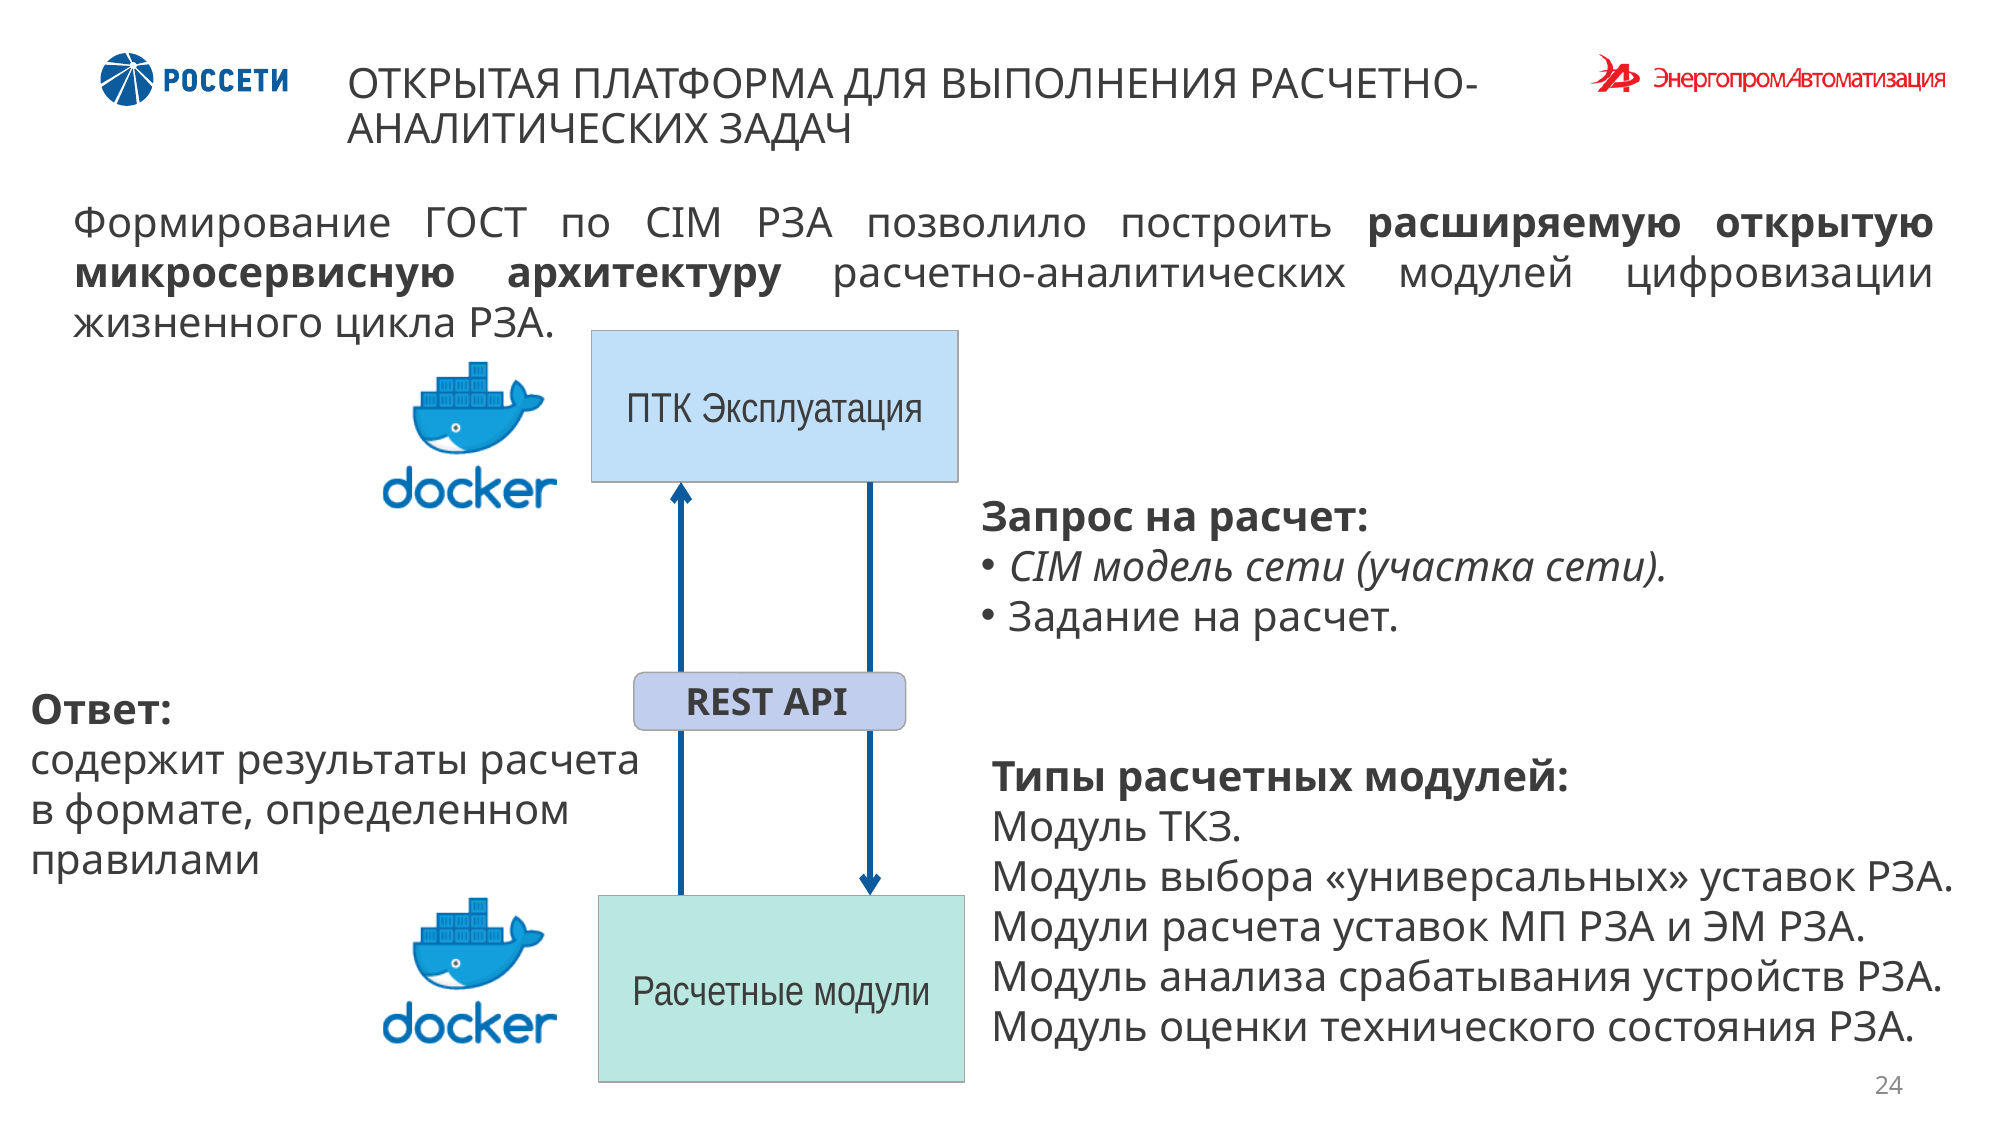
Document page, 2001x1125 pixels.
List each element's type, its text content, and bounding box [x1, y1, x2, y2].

text_box Запрос на расчет: CIM модель сети (участка сети). Задание на расчет. [966, 482, 1699, 647]
text_box Расчетные модули [596, 893, 967, 1084]
picture [1589, 54, 1946, 92]
text_box Формирование ГОСТ по CIM РЗА позволило построить расширяемую открытую микросервисную архитектуру расчетно-аналитических модулей цифровизации жизненного цикла РЗА. [59, 188, 1950, 354]
text_box [378, 881, 562, 1065]
title Открытая платформа для выполнения Расчетно-аналитических задач [347, 62, 1532, 133]
text_box [378, 346, 562, 530]
text_box ПТК Эксплуатация [590, 328, 960, 484]
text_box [633, 670, 906, 732]
text_box Типы расчетных модулей: Модуль ТКЗ. Модуль выбора «универсальных» уставок РЗА. Модули расчета уставок МП РЗА и ЭМ РЗА. Модуль анализа срабатывания устройств РЗА. Модуль оценки технического состояния РЗА. [976, 742, 1993, 1108]
text_box Ответ: содержит результаты расчета в формате, определенном правилами [15, 675, 669, 891]
